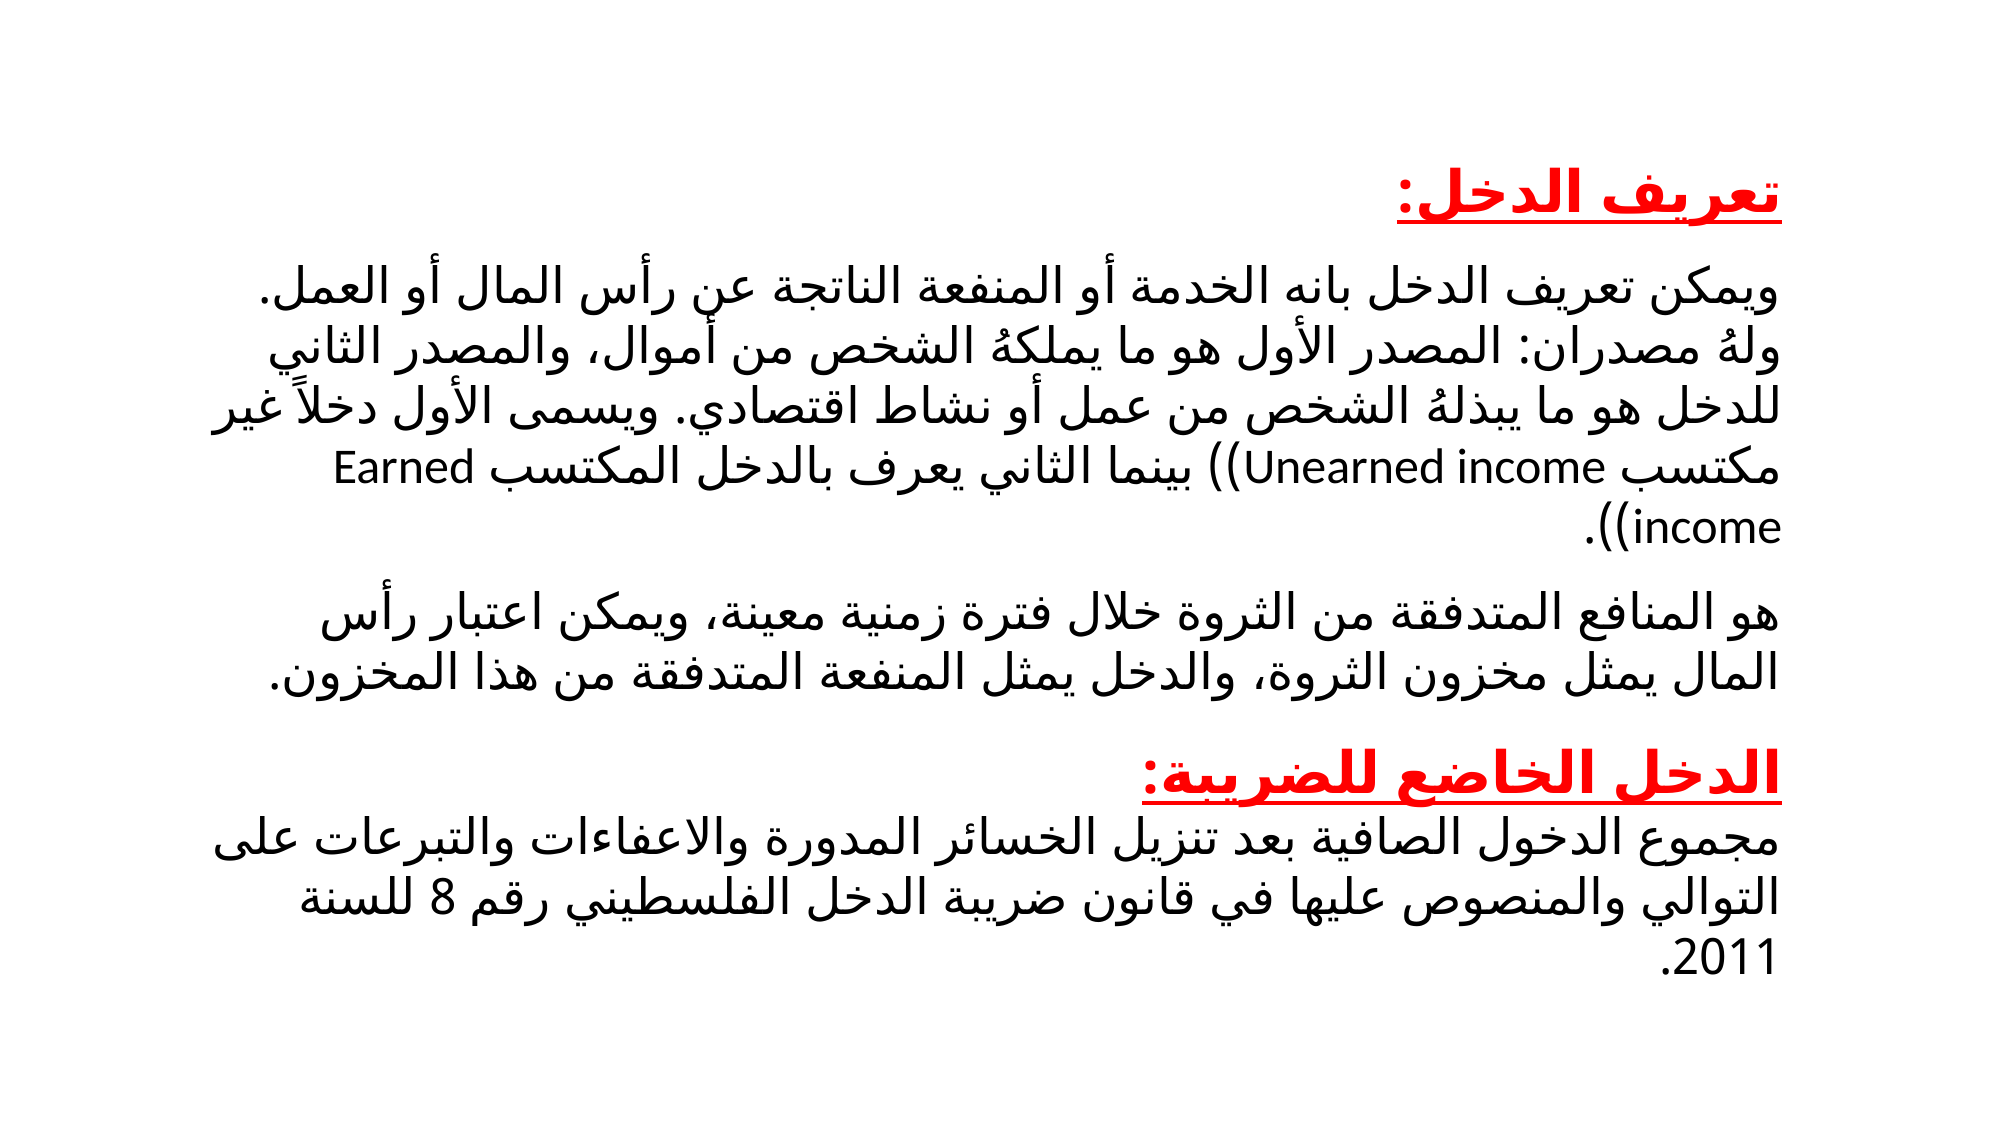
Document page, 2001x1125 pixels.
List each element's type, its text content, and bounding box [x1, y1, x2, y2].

text_box تعريف الدخل: ويمكن تعريف الدخل بانه الخدمة أو المنفعة الناتجة عن رأس المال أو العمل. ولهُ مصدران: المصدر الأول هو ما يملكهُ الشخص من أموال، والمصدر الثاني للدخل هو ما يبذلهُ الشخص من عمل أو نشاط اقتصادي. ويسمى الأول دخلاً غير مكتسب Unearned income)) بينما الثاني يعرف بالدخل المكتسب Earned income)). هو المنافع المتدفقة من الثروة خلال فترة زمنية معينة، ويمكن اعتبار رأس المال يمثل مخزون الثروة، والدخل يمثل المنفعة المتدفقة من هذا المخزون. الدخل الخاضع للضريبة: مجموع الدخول الصافية بعد تنزيل الخسائر المدورة والاعفاءات والتبرعات على التوالي والمنصوص عليها في قانون ضريبة الدخل الفلسطيني رقم 8 للسنة 2011. [182, 146, 1798, 1053]
